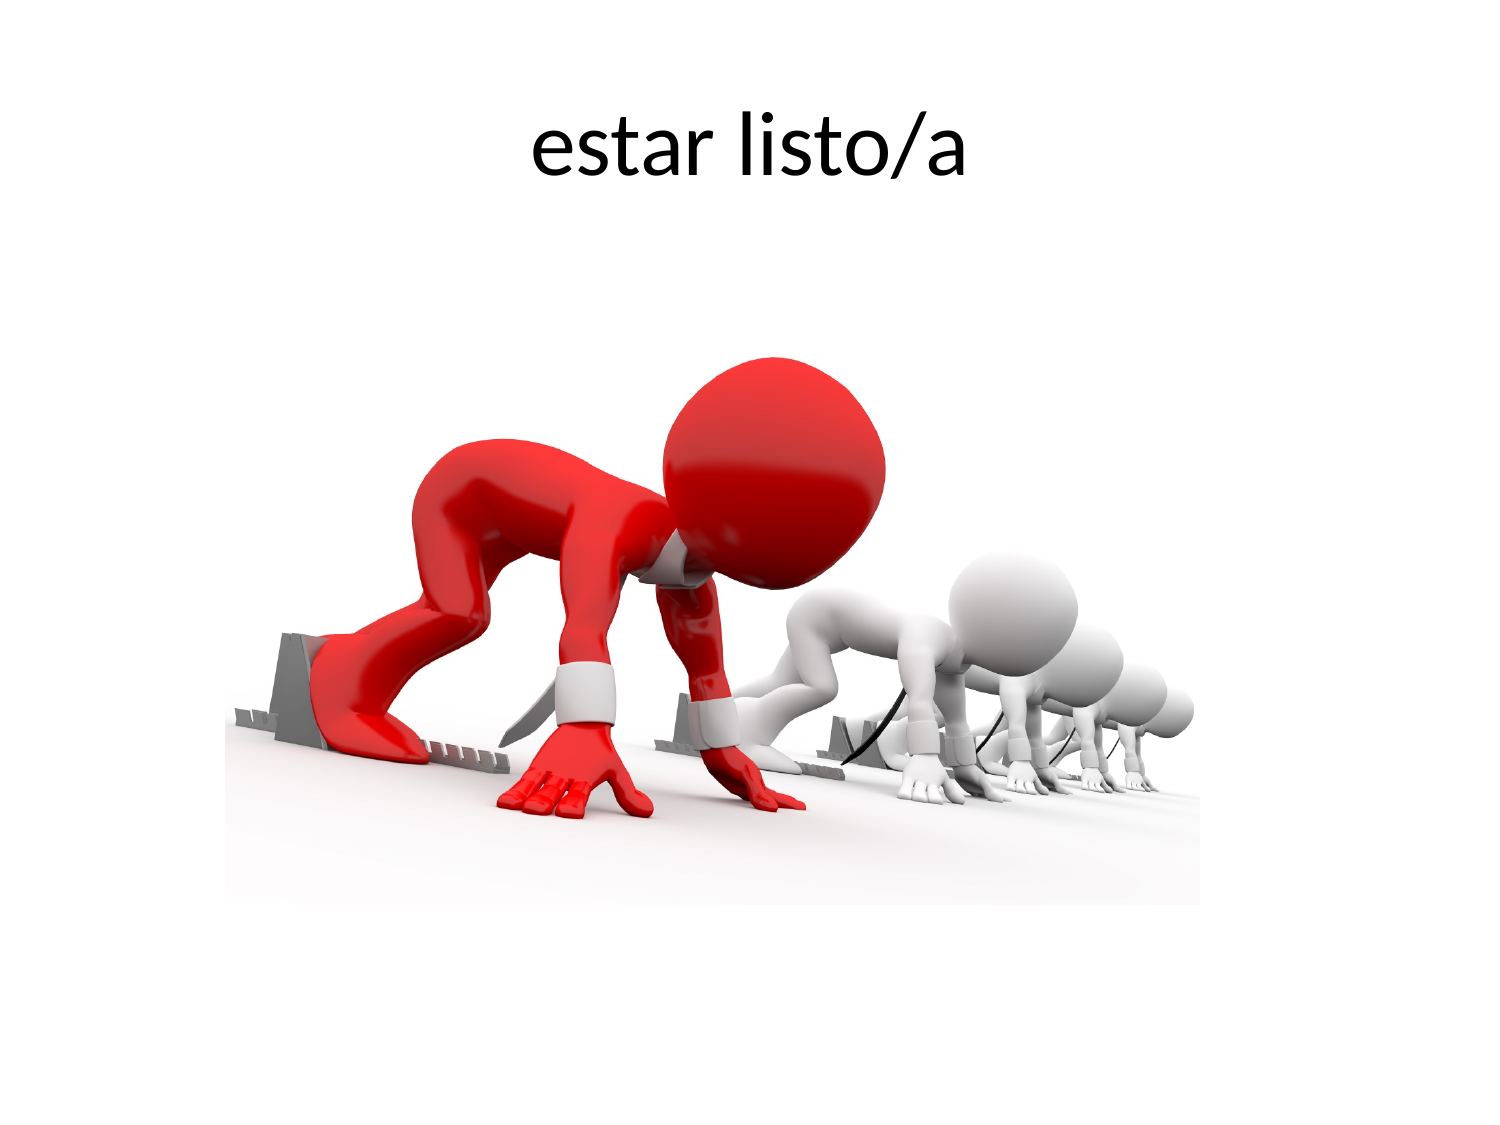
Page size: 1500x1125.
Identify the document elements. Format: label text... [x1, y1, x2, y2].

picture [224, 335, 1201, 905]
title estar listo/a [75, 45, 1425, 233]
